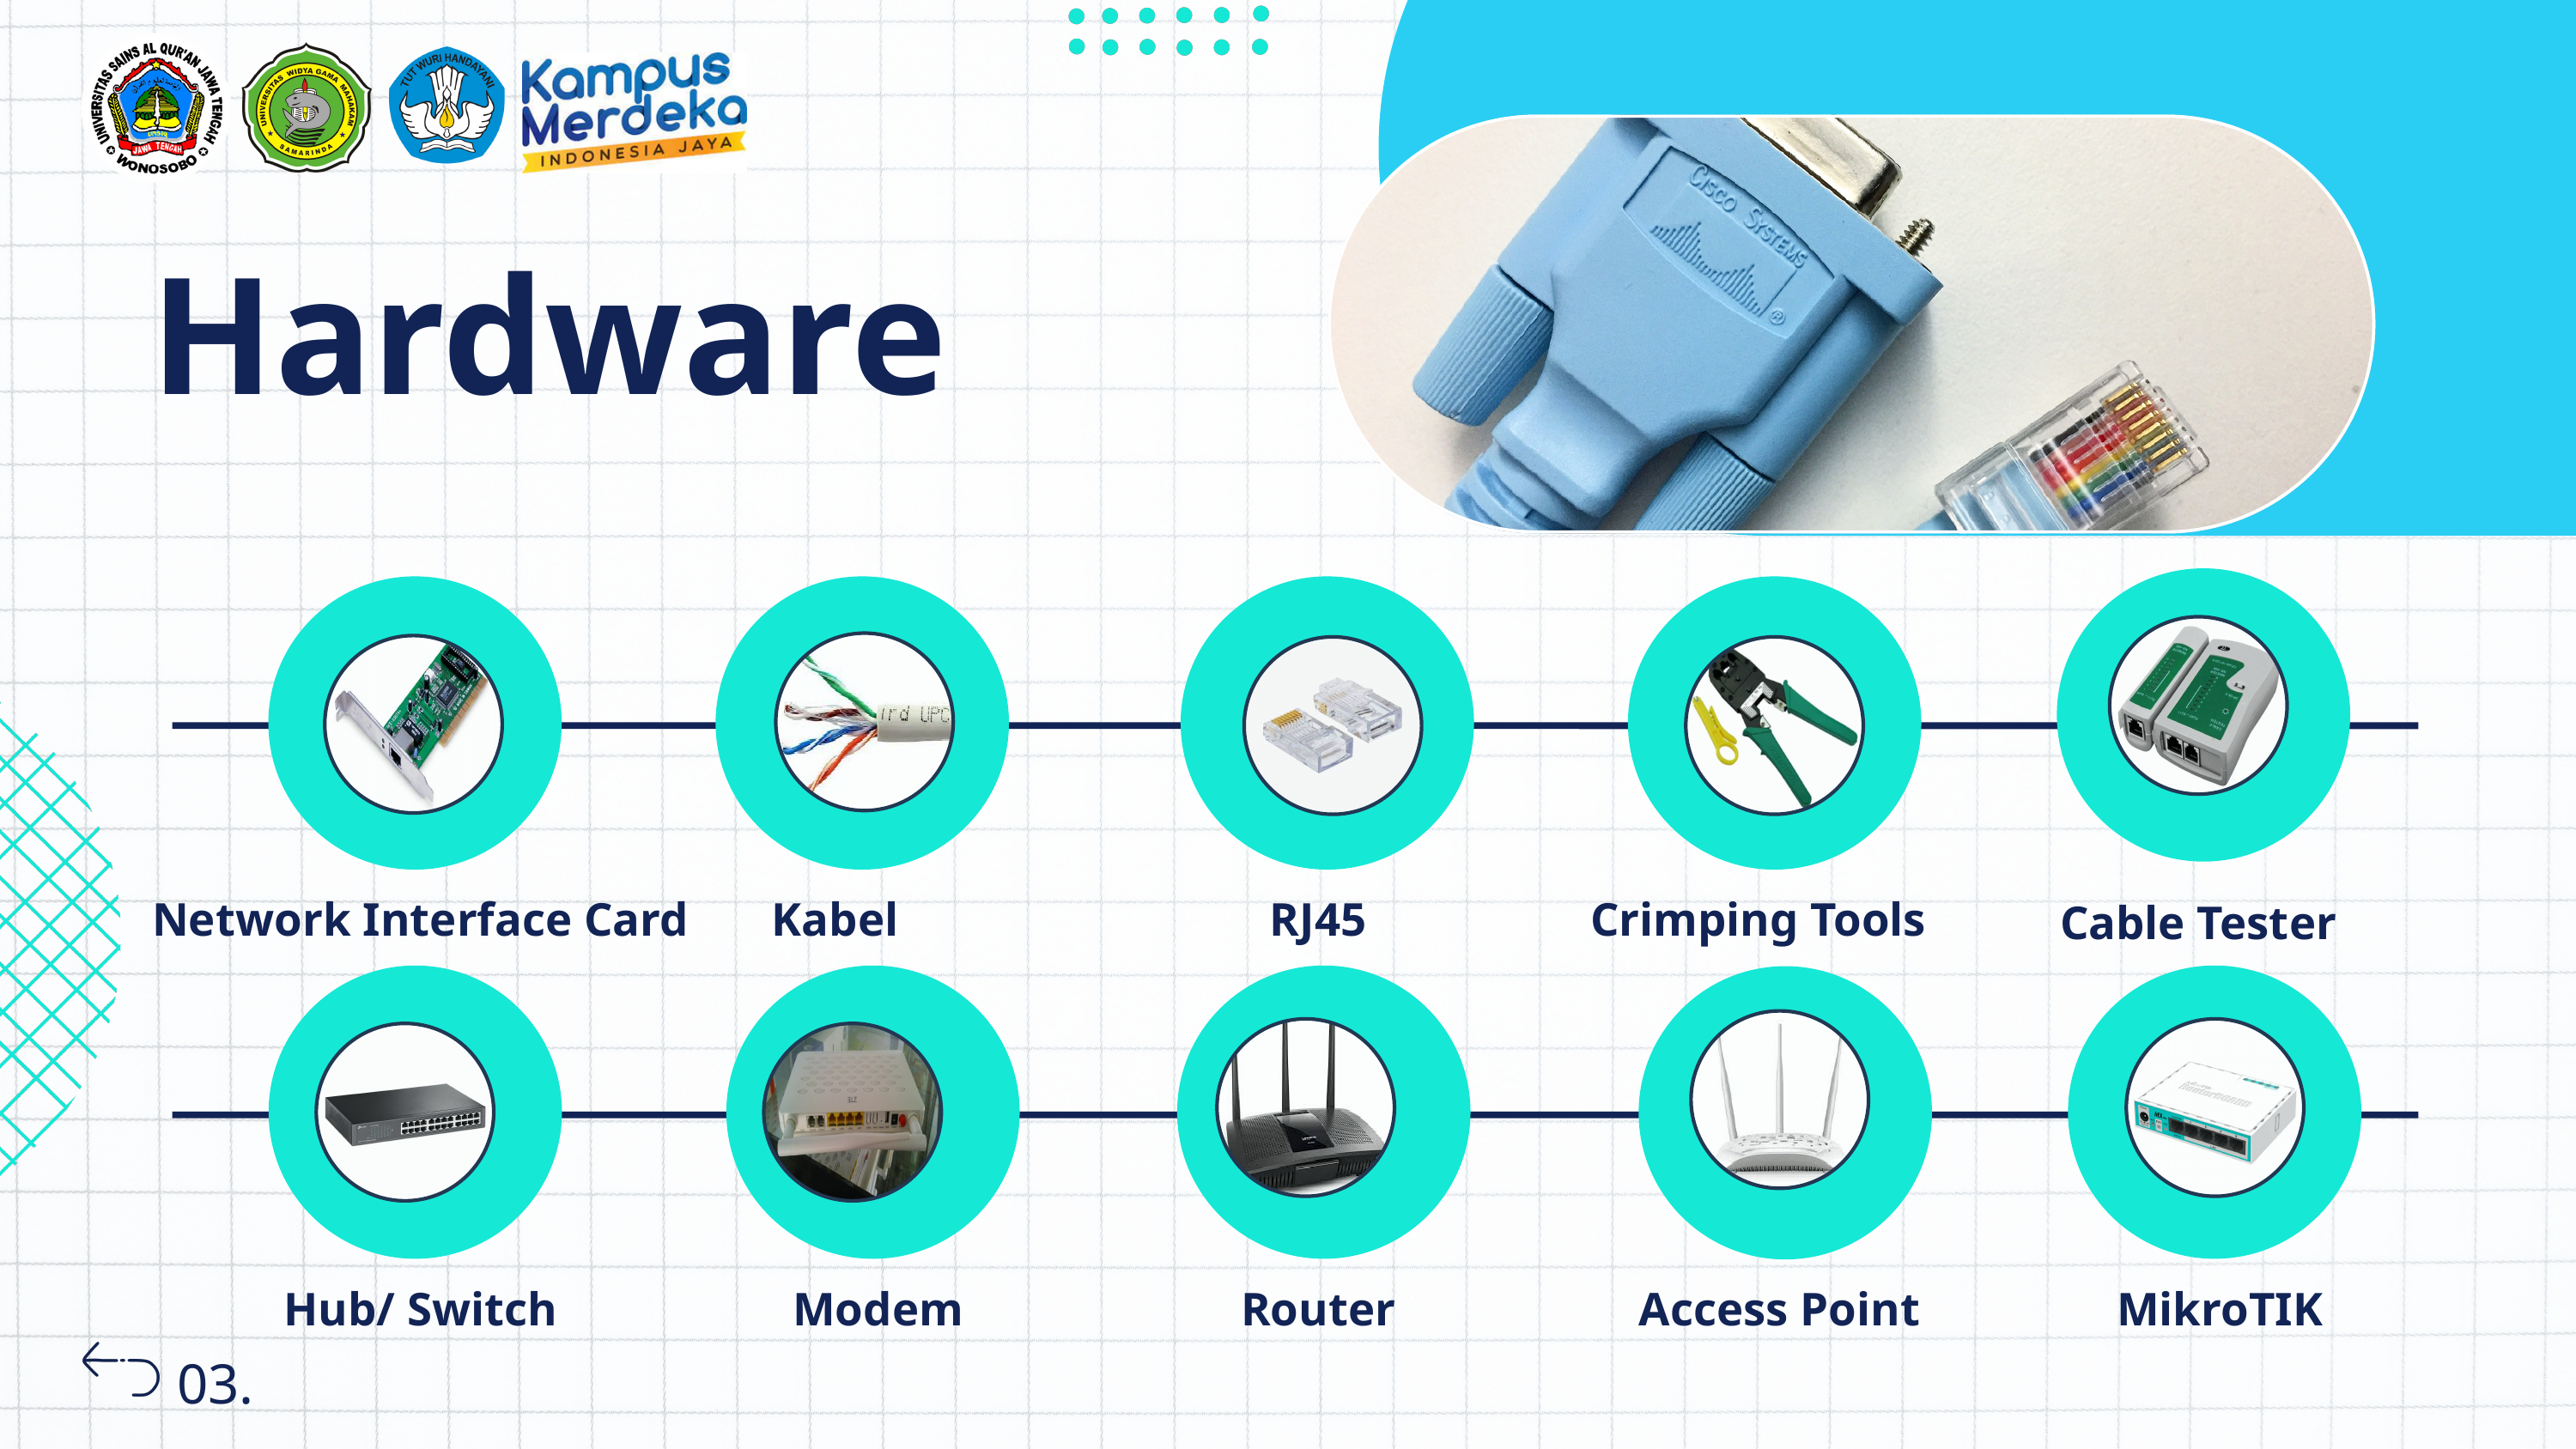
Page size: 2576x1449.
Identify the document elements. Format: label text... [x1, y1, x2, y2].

text_box Cable Tester [1921, 899, 2476, 949]
text_box Hardware [150, 249, 1323, 427]
text_box RJ45 [1041, 895, 1480, 946]
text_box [2068, 965, 2362, 1259]
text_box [1180, 576, 1474, 870]
text_box Modem [600, 1284, 1041, 1335]
text_box Hub/ Switch [143, 1284, 600, 1335]
text_box [1067, 0, 1270, 57]
text_box Kabel [557, 895, 1041, 946]
text_box [82, 1342, 160, 1397]
text_box Network Interface Card [143, 895, 557, 946]
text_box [1638, 966, 1933, 1260]
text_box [1327, 114, 2376, 534]
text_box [1627, 576, 1922, 870]
text_box MikroTIK [1942, 1284, 2497, 1335]
text_box [0, 646, 121, 1233]
text_box Crimping Tools [1480, 895, 2036, 946]
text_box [1176, 965, 1471, 1259]
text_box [80, 32, 748, 183]
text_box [1378, 0, 2576, 537]
text_box Access Point [1502, 1285, 2057, 1336]
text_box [2057, 567, 2351, 862]
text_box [268, 965, 562, 1259]
text_box 03. [177, 1337, 279, 1415]
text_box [726, 965, 1020, 1259]
text_box [0, 0, 2576, 1449]
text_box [715, 576, 1010, 870]
text_box Router [1041, 1284, 1595, 1335]
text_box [268, 576, 562, 870]
